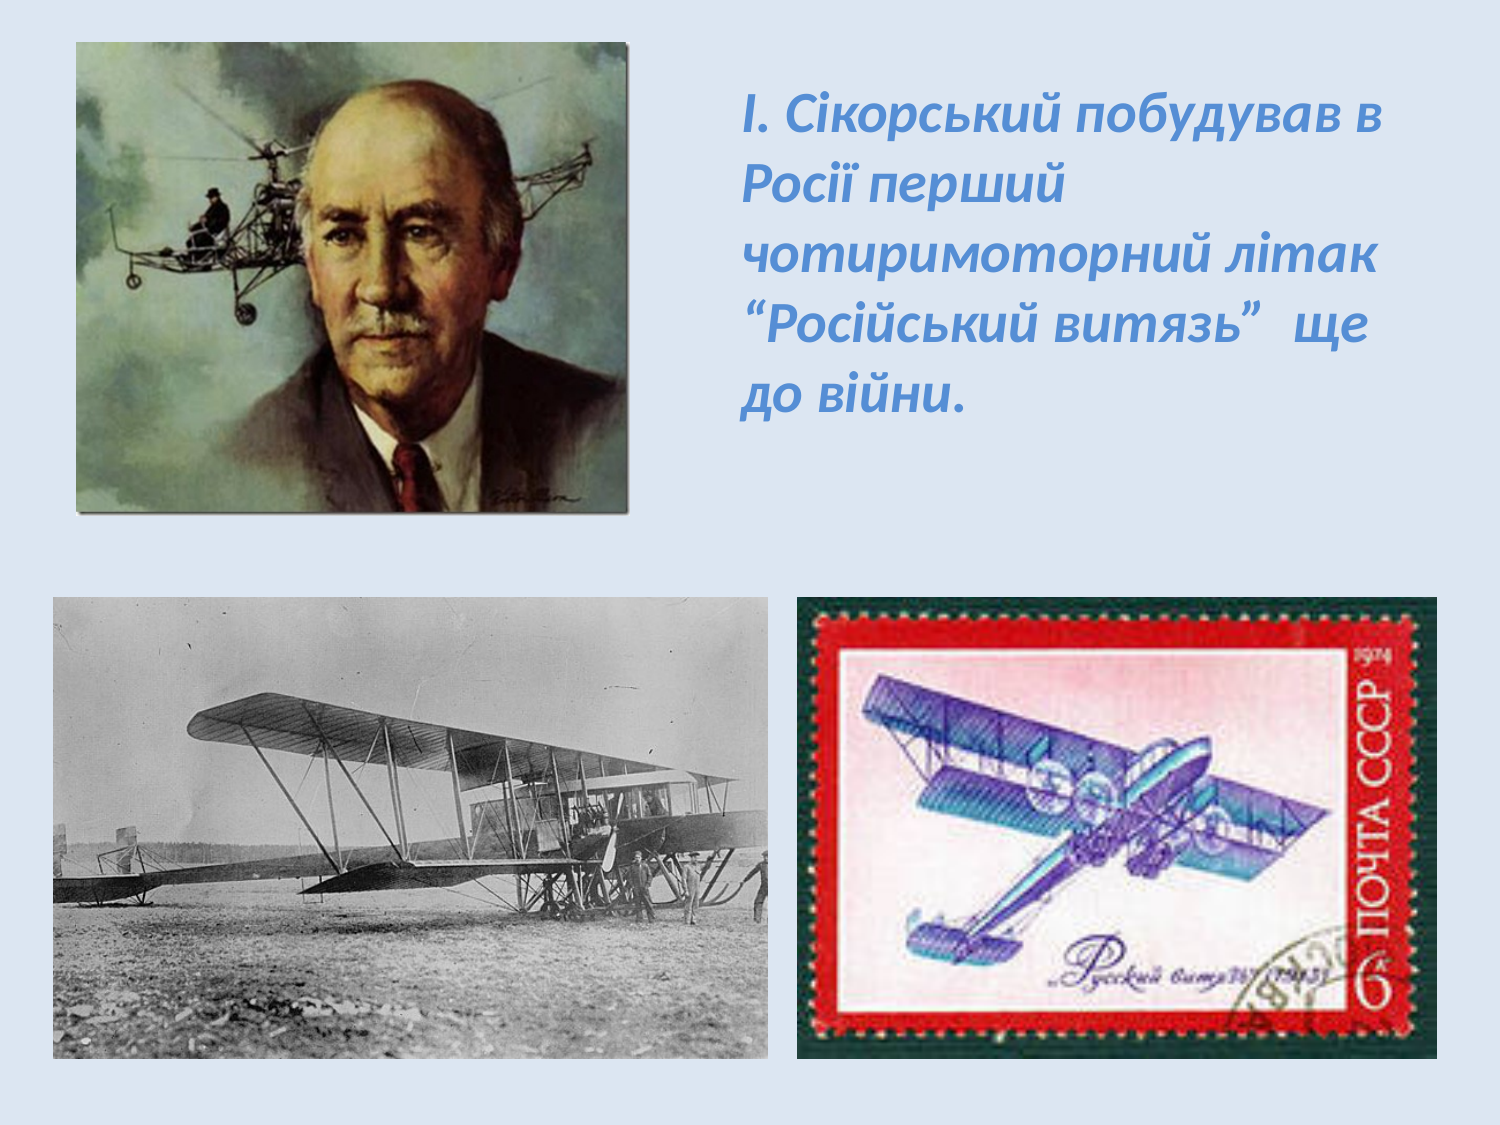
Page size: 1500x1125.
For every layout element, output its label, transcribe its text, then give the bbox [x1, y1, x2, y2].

picture [76, 42, 630, 516]
text_box І. Сікорський побудував в Росії перший чотиримоторний літак “Російський витязь” ще до війни. [726, 66, 1436, 431]
picture [796, 597, 1437, 1059]
picture [52, 597, 768, 1059]
